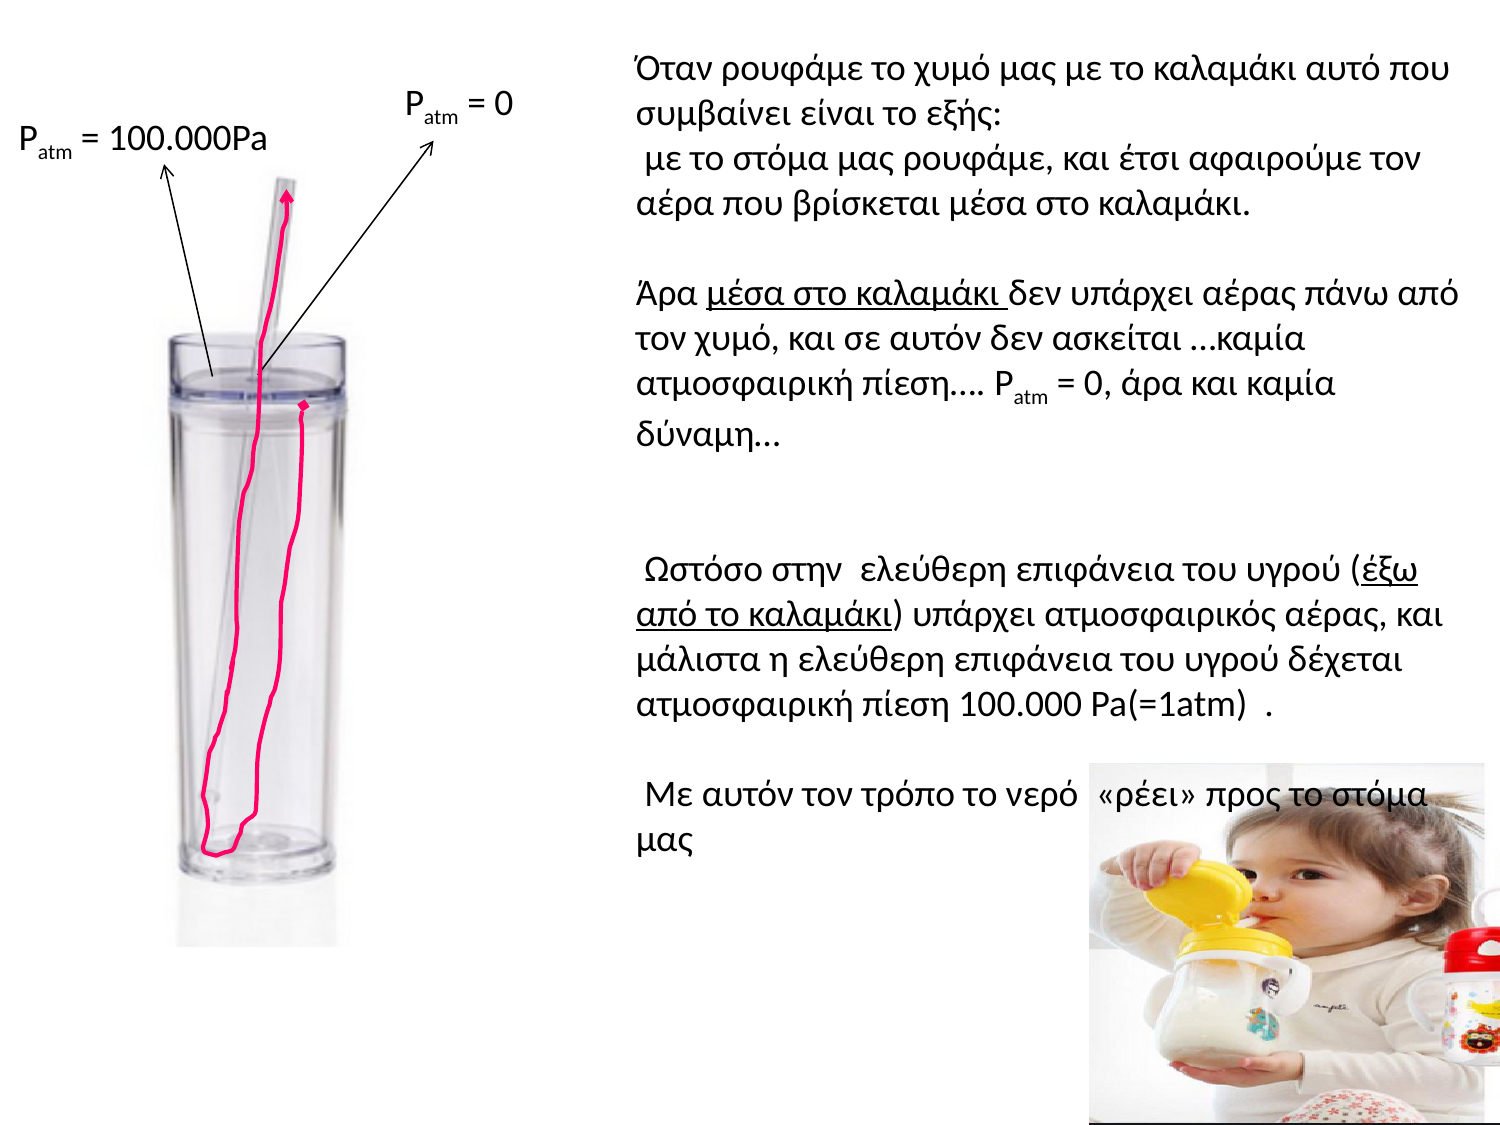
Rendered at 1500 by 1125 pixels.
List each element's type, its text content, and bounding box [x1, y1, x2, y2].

picture [1089, 762, 1500, 1125]
picture [0, 140, 563, 947]
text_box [228, 169, 464, 346]
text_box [81, 245, 295, 295]
text_box Patm = 100.000Pa [3, 105, 284, 139]
text_box Patm = 0 [389, 70, 529, 137]
text_box Όταν ρουφάμε το χυμό μας με το καλαμάκι αυτό που συμβαίνει είναι το εξής: με το στόμα μας ρουφάμε, και έτσι αφαιρούμε τον αέρα που βρίσκεται μέσα στο καλαμάκι. Άρα μέσα στο καλαμάκι δεν υπάρχει αέρας πάνω από τον χυμό, και σε αυτόν δεν ασκείται …καμία ατμοσφαιρική πίεση…. Patm = 0, άρα και καμία δύναμη… Ωστόσο στην ελεύθερη επιφάνεια του υγρού (έξω από το καλαμάκι) υπάρχει ατμοσφαιρικός αέρας, και μάλιστα η ελεύθερη επιφάνεια του υγρού δέχεται ατμοσφαιρική πίεση 100.000 Pa(=1atm) . Με αυτόν τον τρόπο το νερό «ρέει» προς το στόμα μας [621, 35, 1500, 956]
